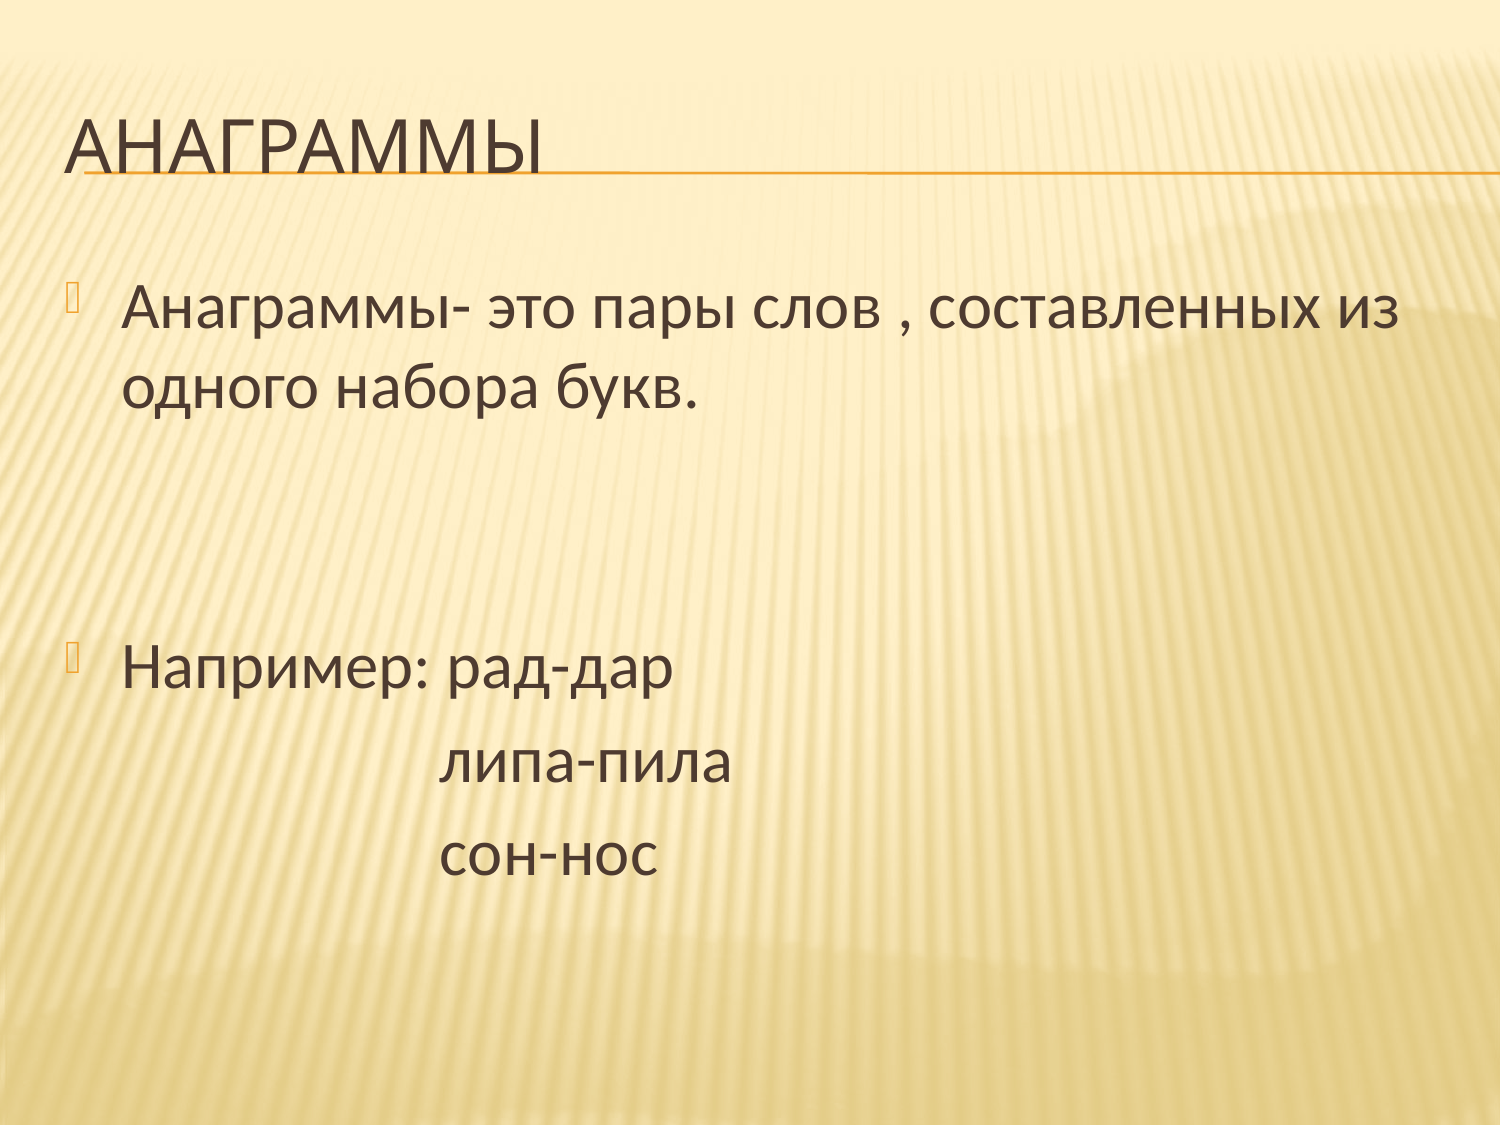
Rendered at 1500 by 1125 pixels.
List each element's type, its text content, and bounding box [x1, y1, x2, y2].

title Анаграммы [50, 75, 1475, 213]
list Анаграммы- это пары слов , составленных из одного набора букв. Например: рад-дар липа-пила сон-нос [50, 254, 1475, 998]
